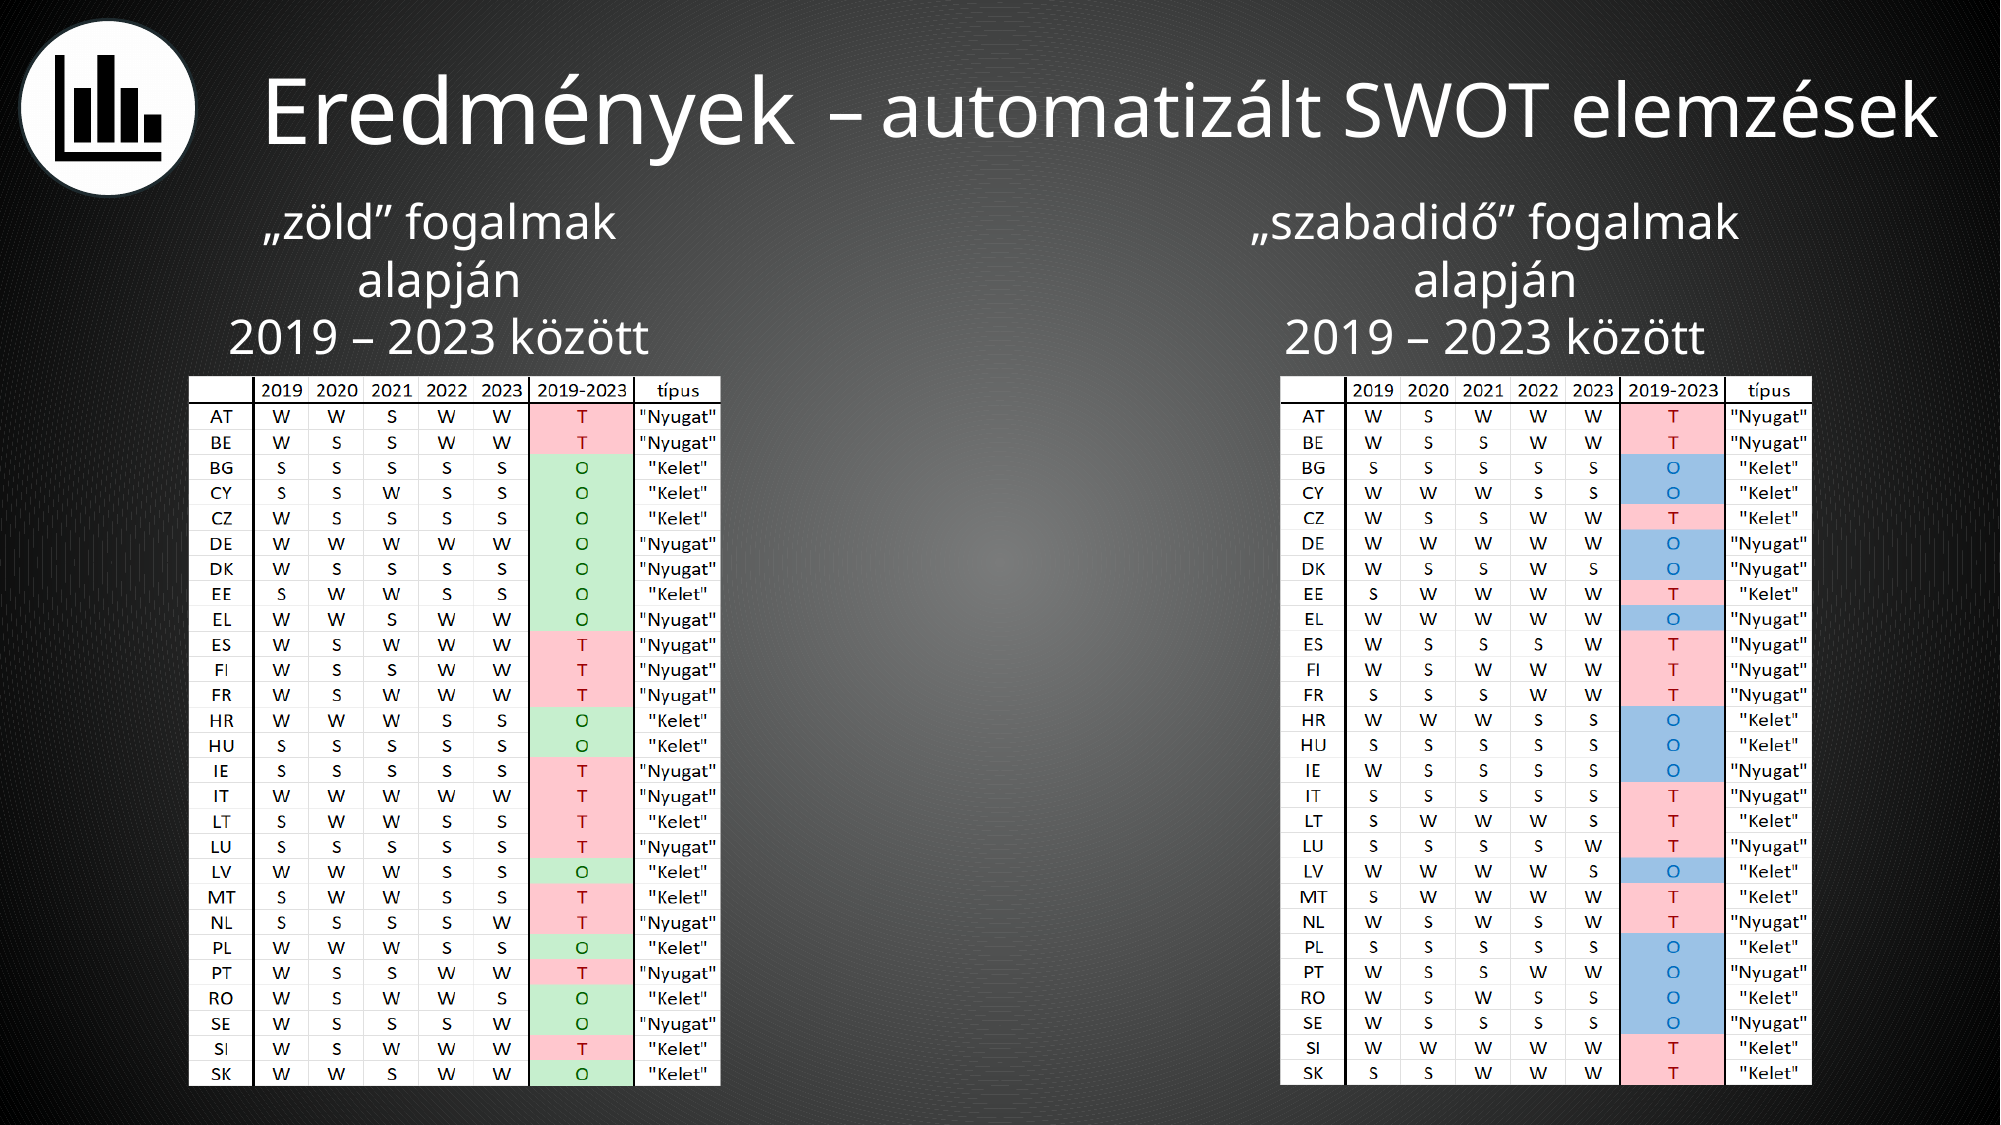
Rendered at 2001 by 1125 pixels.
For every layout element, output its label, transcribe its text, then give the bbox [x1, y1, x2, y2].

text_box [0, 0, 2000, 1125]
text_box „zöld” fogalmak alapján 2019 – 2023 között [174, 184, 706, 372]
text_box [188, 376, 721, 1086]
text_box [17, 17, 196, 199]
text_box „szabadidő” fogalmak alapján 2019 – 2023 között [1165, 185, 1827, 372]
text_box – automatizált SWOT elemzések [789, 32, 1990, 185]
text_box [1279, 375, 1813, 1086]
text_box Eredmények [196, 45, 861, 171]
